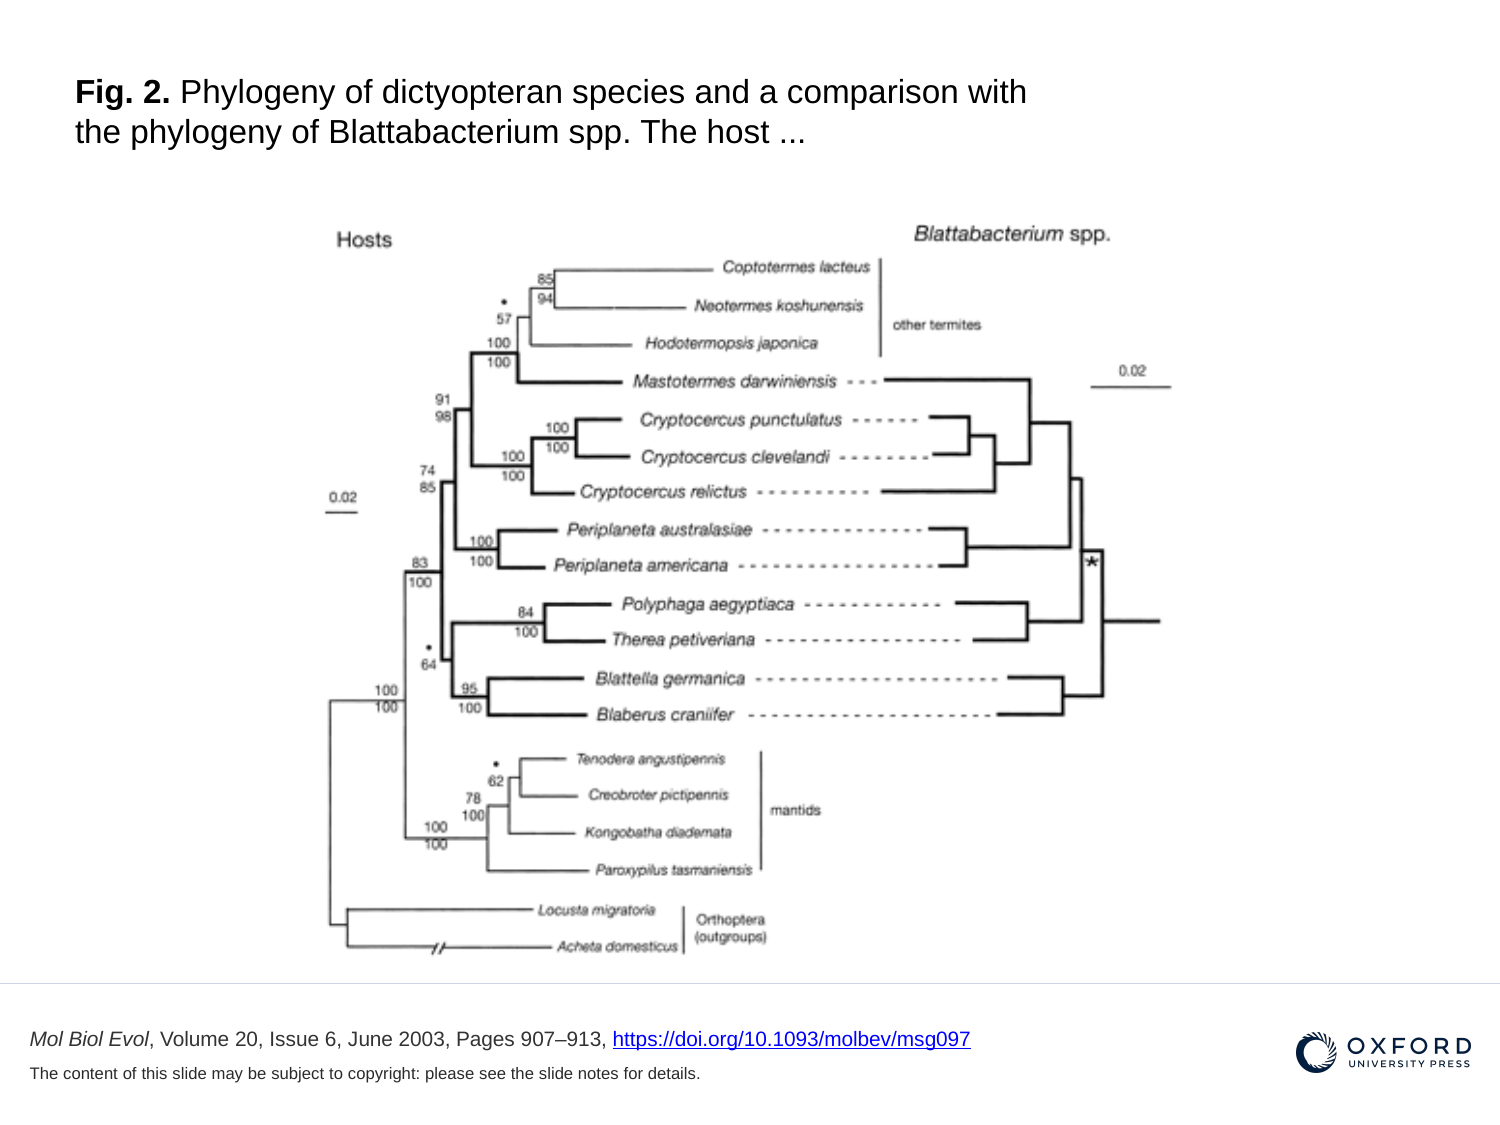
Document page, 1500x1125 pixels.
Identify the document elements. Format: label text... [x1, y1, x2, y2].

title Fig. 2. Phylogeny of dictyopteran species and a comparison with the phylogeny of Blattabacterium spp. The host ... [75, 69, 1078, 171]
footer Mol Biol Evol, Volume 20, Issue 6, June 2003, Pages 907–913, https://doi.org/10.1093/molbev/msg097 The content of this slide may be subject to copyright: please see the slide notes for details. [0, 983, 1260, 1125]
picture [1296, 1032, 1471, 1073]
picture [324, 224, 1174, 957]
